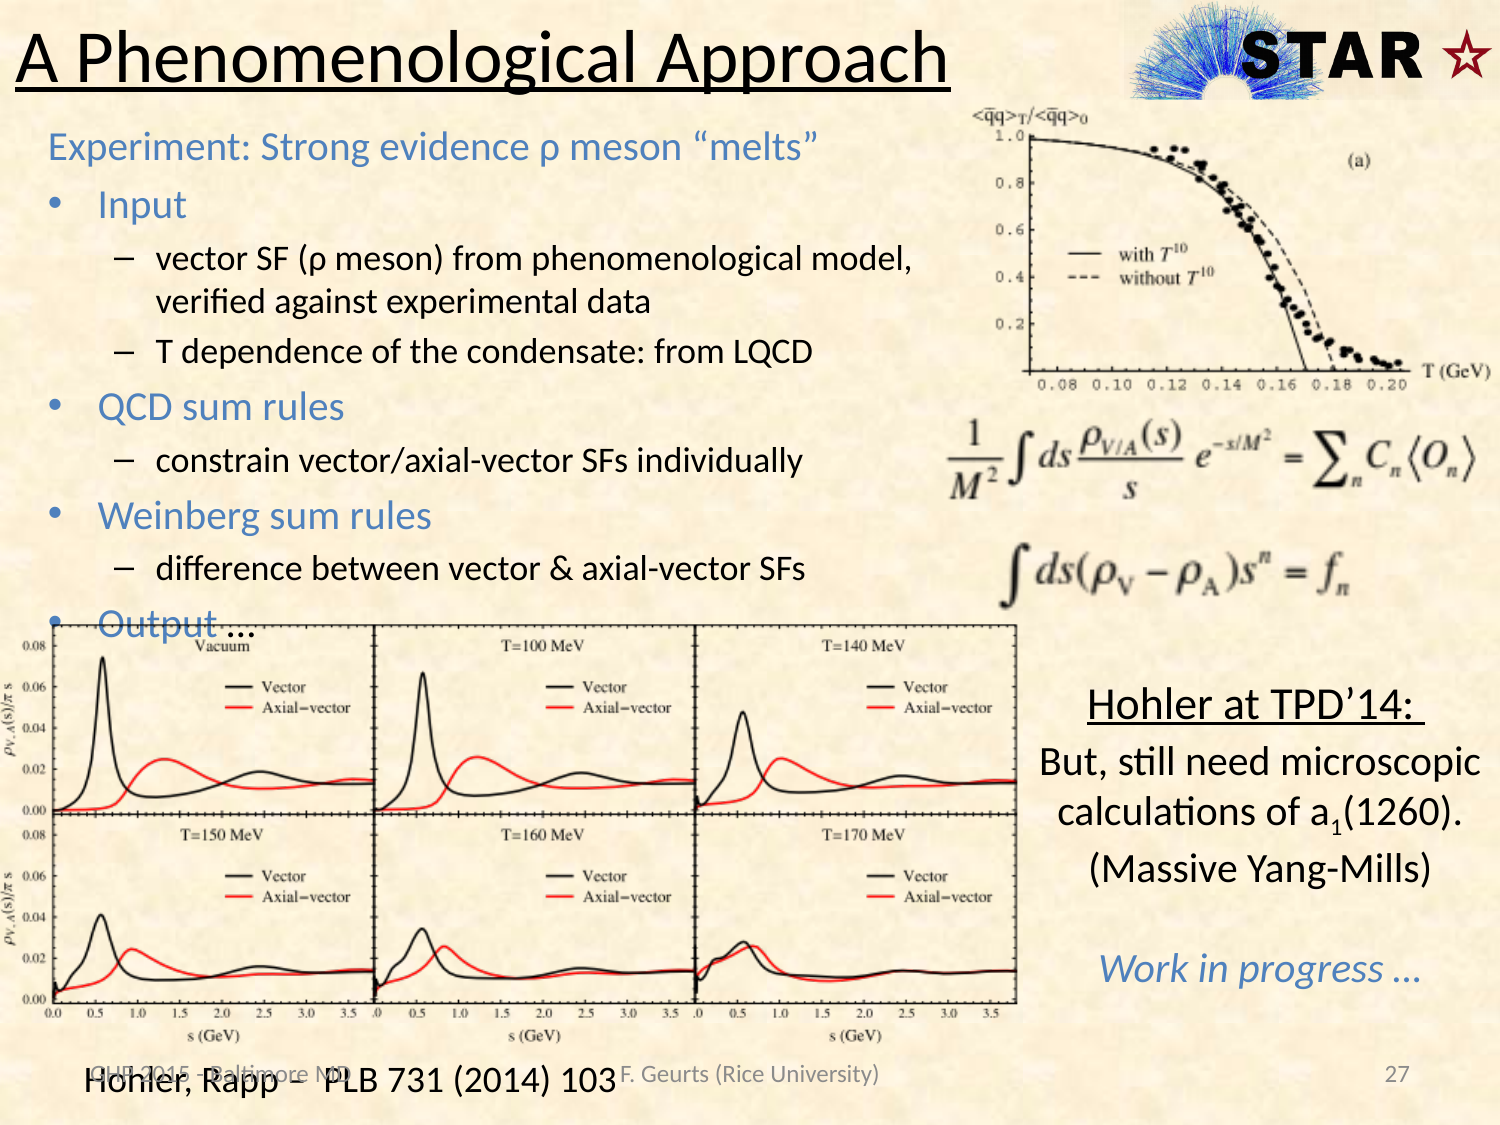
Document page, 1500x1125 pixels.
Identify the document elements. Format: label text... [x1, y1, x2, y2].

title A Phenomenological Approach [0, 0, 1125, 100]
picture [0, 0, 1500, 1125]
text_box But, still need microscopic calculations of a1(1260). (Massive Yang-Mills) Work in progress … [1029, 726, 1498, 998]
slide_number 27 [1074, 1042, 1425, 1103]
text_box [942, 407, 1479, 503]
text_box Hohler at TPD’14: [1072, 666, 1440, 736]
list Experiment: Strong evidence ρ meson “melts” Input vector SF (ρ meson) from phenomenological model, verified against experimental data T dependence of the condensate: from LQCD QCD sum rules constrain vector/axial-vector SFs individually Weinberg sum rules difference between vector & axial-vector SFs Output … [32, 111, 998, 615]
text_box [994, 531, 1356, 612]
footer F. Geurts (Rice University) [512, 1056, 988, 1103]
text_box Hohler, Rapp – PLB 731 (2014) 103 [69, 1056, 753, 1108]
slide_number GHP 2015 - Baltimore MD [75, 1056, 512, 1103]
